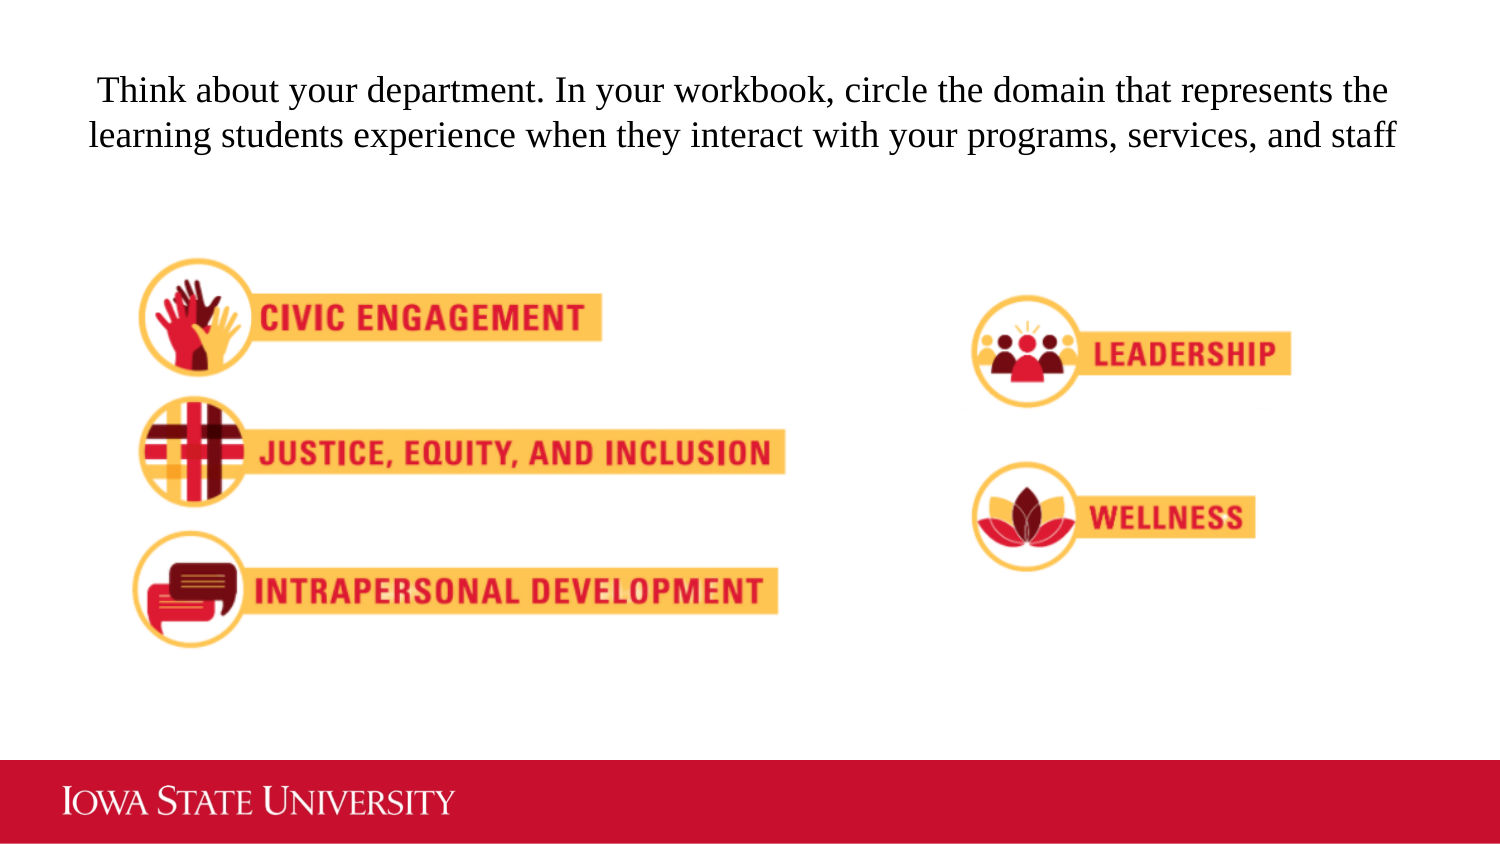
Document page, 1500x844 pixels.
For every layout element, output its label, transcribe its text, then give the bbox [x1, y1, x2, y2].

picture [962, 288, 1302, 410]
picture [62, 785, 456, 818]
text_box Think about your department. In your workbook, circle the domain that represents the learning students experience when they interact with your programs, services, and staff [37, 57, 1450, 162]
picture [124, 387, 801, 661]
picture [962, 456, 1267, 587]
picture [124, 246, 617, 386]
